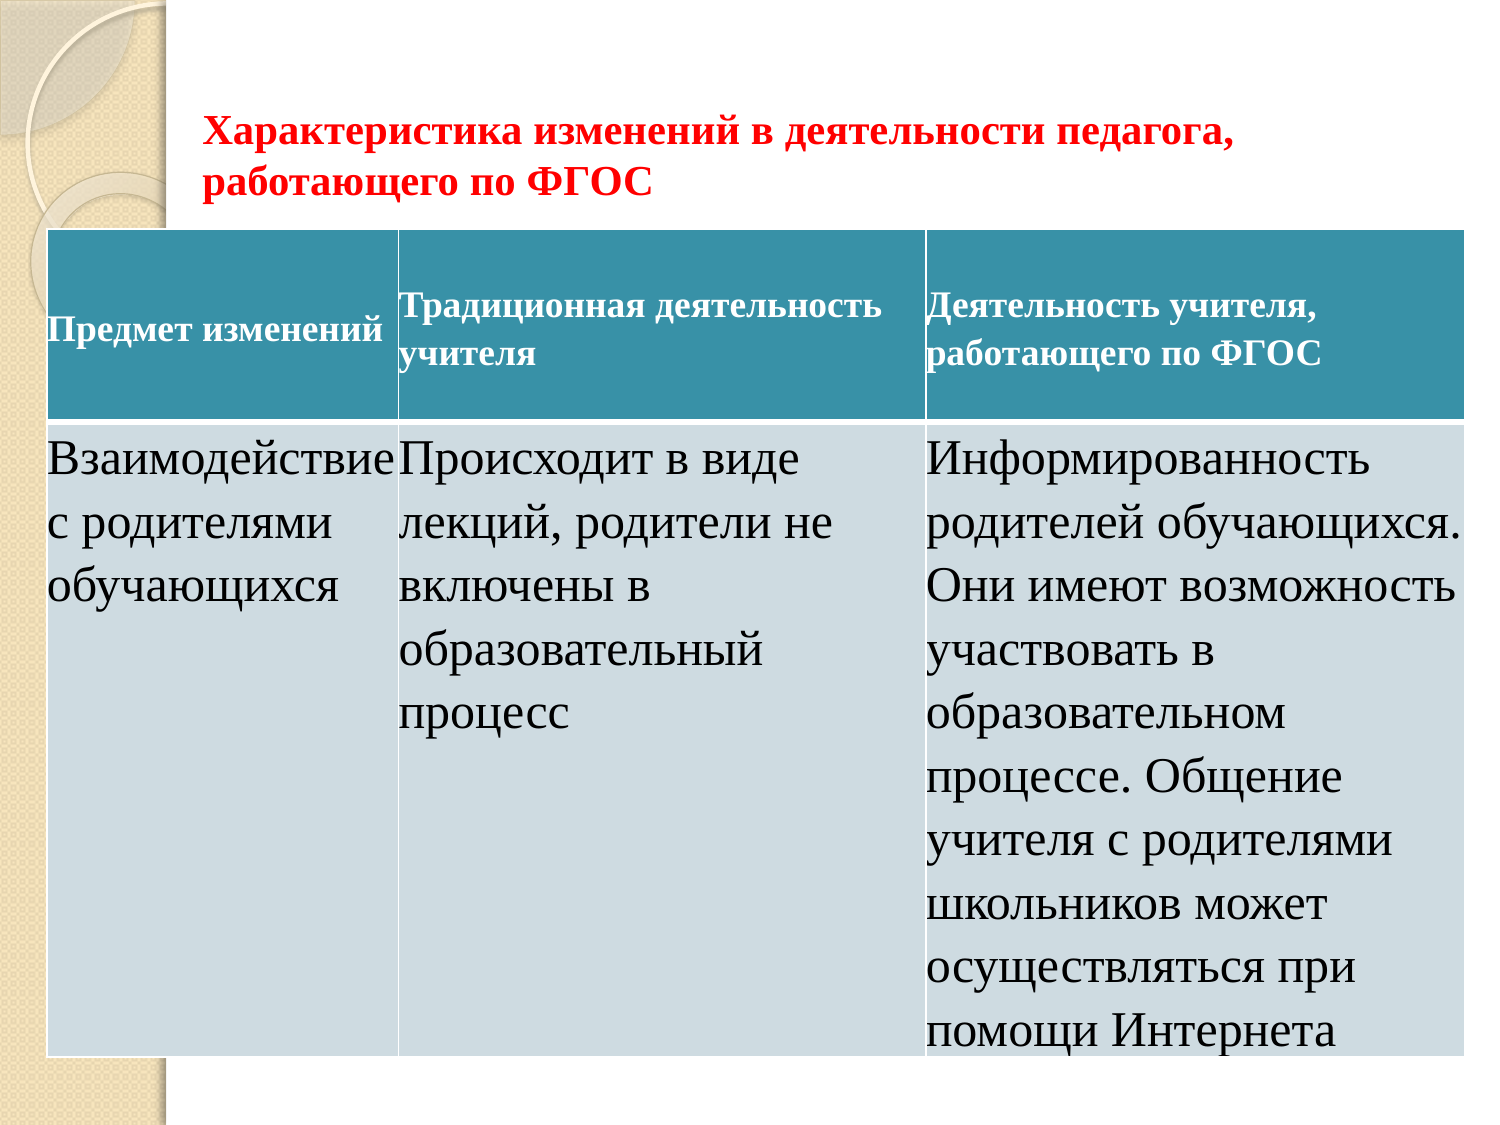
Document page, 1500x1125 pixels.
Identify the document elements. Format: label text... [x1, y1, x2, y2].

table_header Деятельность учителя, работающего по ФГОС [927, 230, 1464, 419]
table_header Предмет изменений [48, 230, 398, 419]
table_cell Происходит в виде лекций, родители не включены в образовательный процесс [399, 425, 925, 1056]
table_cell Информированность родителей обучающихся. Они имеют возможность участвовать в образовательном процессе. Общение учителя с родителями школьников может осуществляться при помощи Интернета [927, 425, 1464, 1056]
table_cell Взаимодействие с родителями обучающихся [48, 425, 398, 1056]
table_header Традиционная деятельность учителя [399, 230, 925, 419]
title Характеристика изменений в деятельности педагога, работающего по ФГОС [187, 93, 1466, 228]
